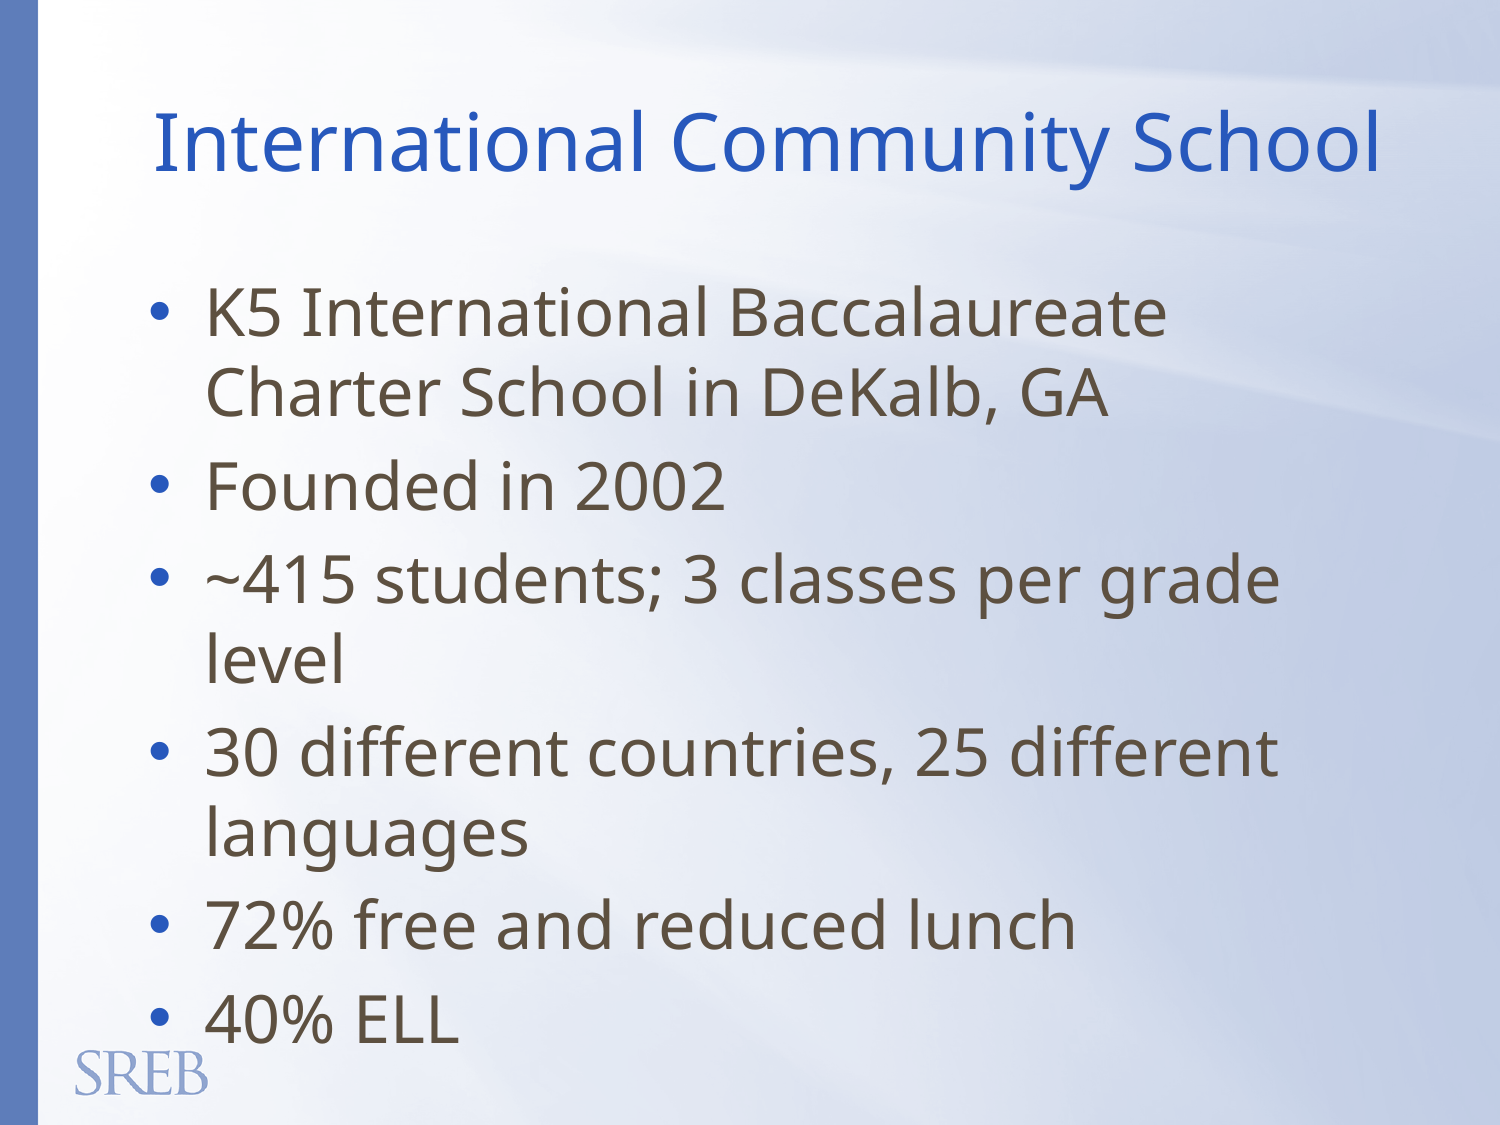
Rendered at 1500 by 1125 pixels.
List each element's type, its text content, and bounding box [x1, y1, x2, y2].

list K5 International Baccalaureate Charter School in DeKalb, GA Founded in 2002 ~415 students; 3 classes per grade level 30 different countries, 25 different languages 72% free and reduced lunch 40% ELL [133, 262, 1406, 1005]
title International Community School [133, 45, 1406, 233]
